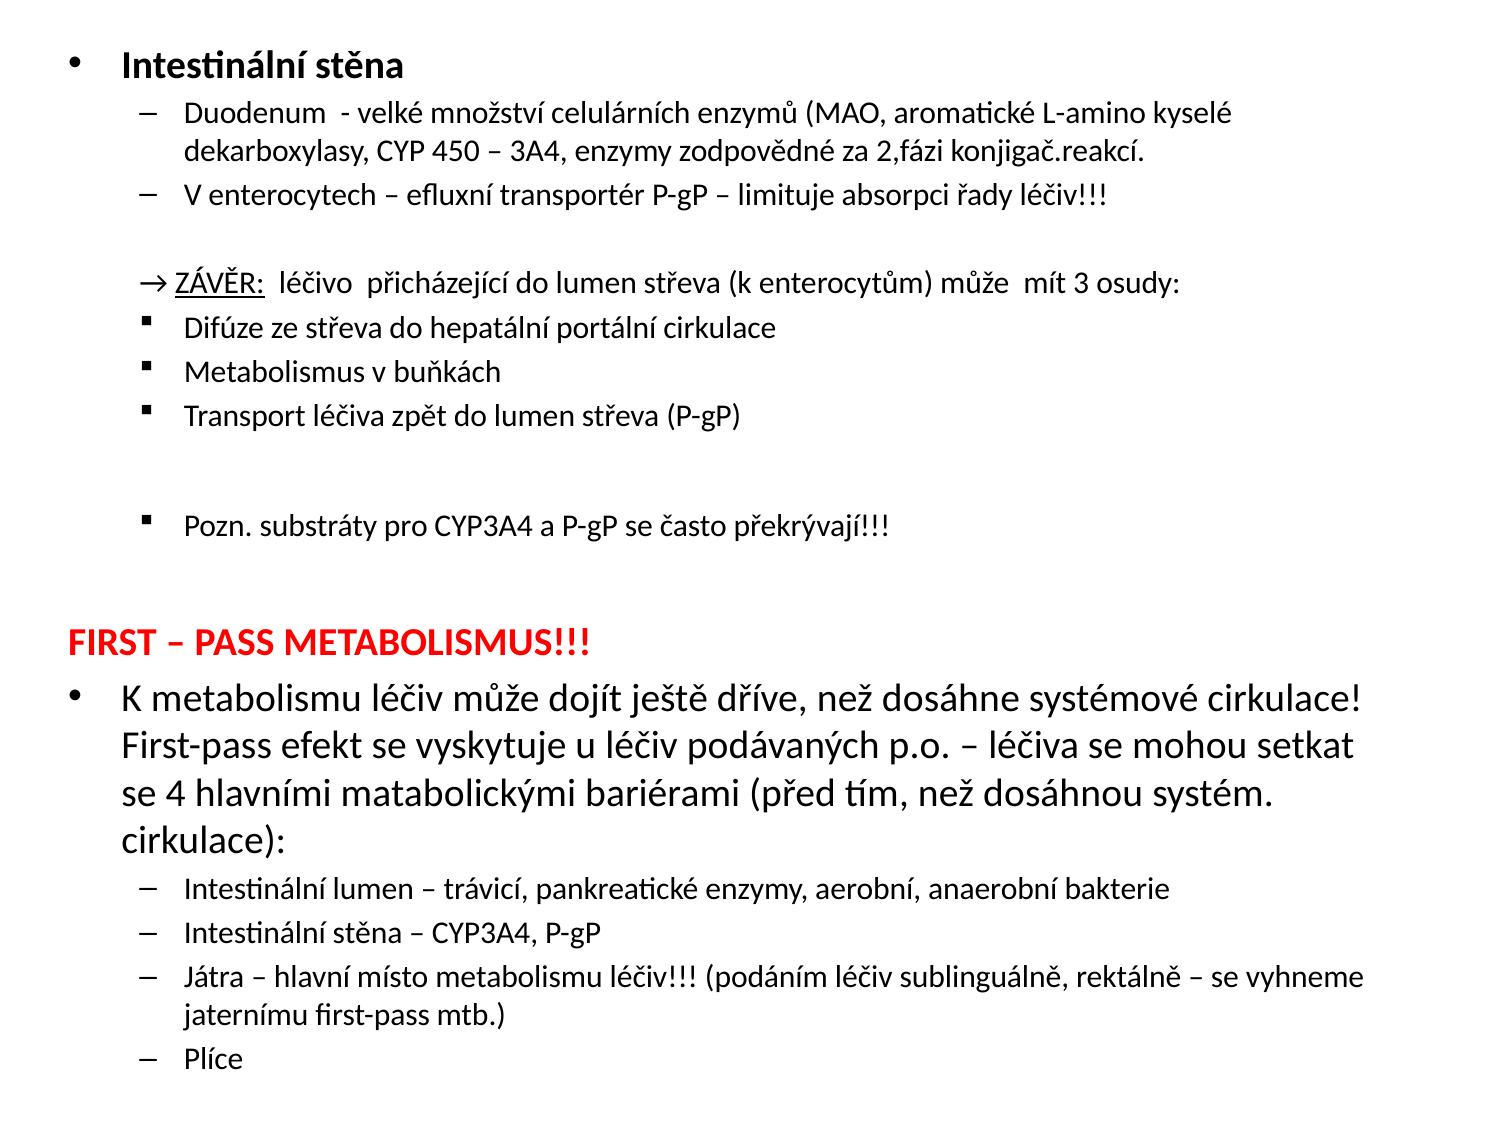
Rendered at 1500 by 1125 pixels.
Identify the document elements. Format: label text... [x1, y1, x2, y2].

list Intestinální stěna Duodenum - velké množství celulárních enzymů (MAO, aromatické L-amino kyselé dekarboxylasy, CYP 450 – 3A4, enzymy zodpovědné za 2,fázi konjigač.reakcí. V enterocytech – efluxní transportér P-gP – limituje absorpci řady léčiv!!! → ZÁVĚR: léčivo přicházející do lumen střeva (k enterocytům) může mít 3 osudy: Difúze ze střeva do hepatální portální cirkulace Metabolismus v buňkách Transport léčiva zpět do lumen střeva (P-gP) Pozn. substráty pro CYP3A4 a P-gP se často překrývají!!! FIRST – PASS METABOLISMUS!!! K metabolismu léčiv může dojít ještě dříve, než dosáhne systémové cirkulace! First-pass efekt se vyskytuje u léčiv podávaných p.o. – léčiva se mohou setkat se 4 hlavními matabolickými bariérami (před tím, než dosáhnou systém. cirkulace): Intestinální lumen – trávicí, pankreatické enzymy, aerobní, anaerobní bakterie Intestinální stěna – CYP3A4, P-gP Játra – hlavní místo metabolismu léčiv!!! (podáním léčiv sublinguálně, rektálně – se vyhneme jaternímu first-pass mtb.) Plíce [53, 30, 1404, 1093]
